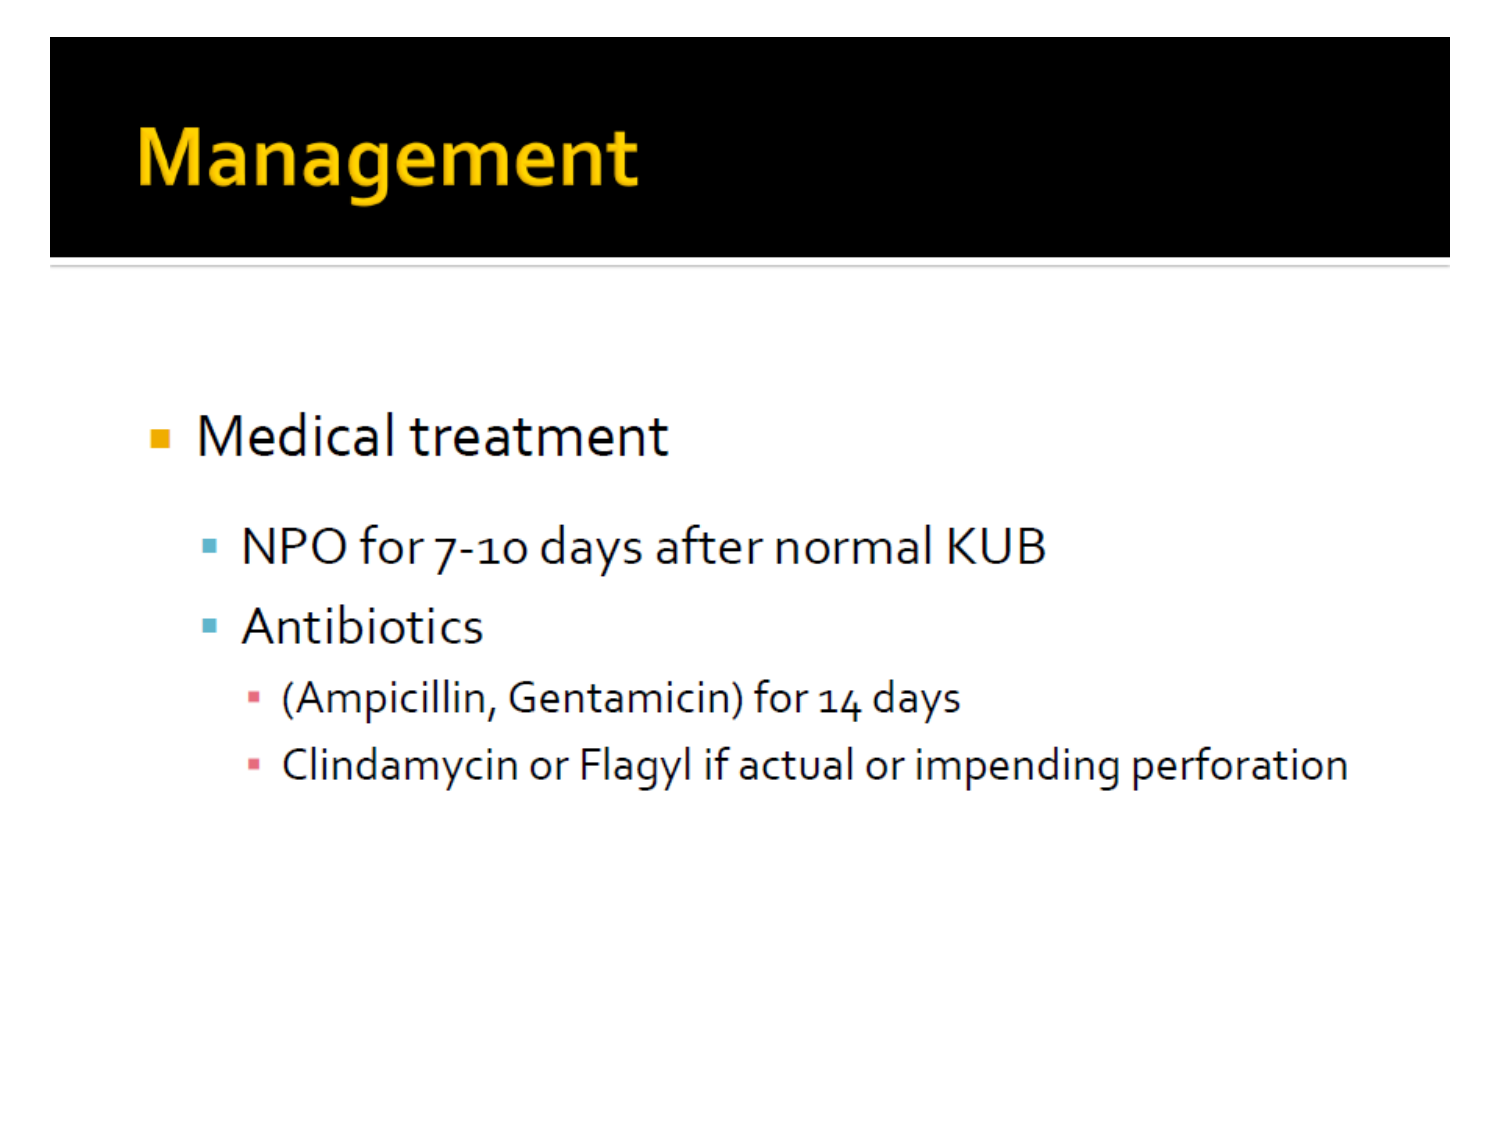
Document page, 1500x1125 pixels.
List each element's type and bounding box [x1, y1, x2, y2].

picture [49, 37, 1451, 1088]
